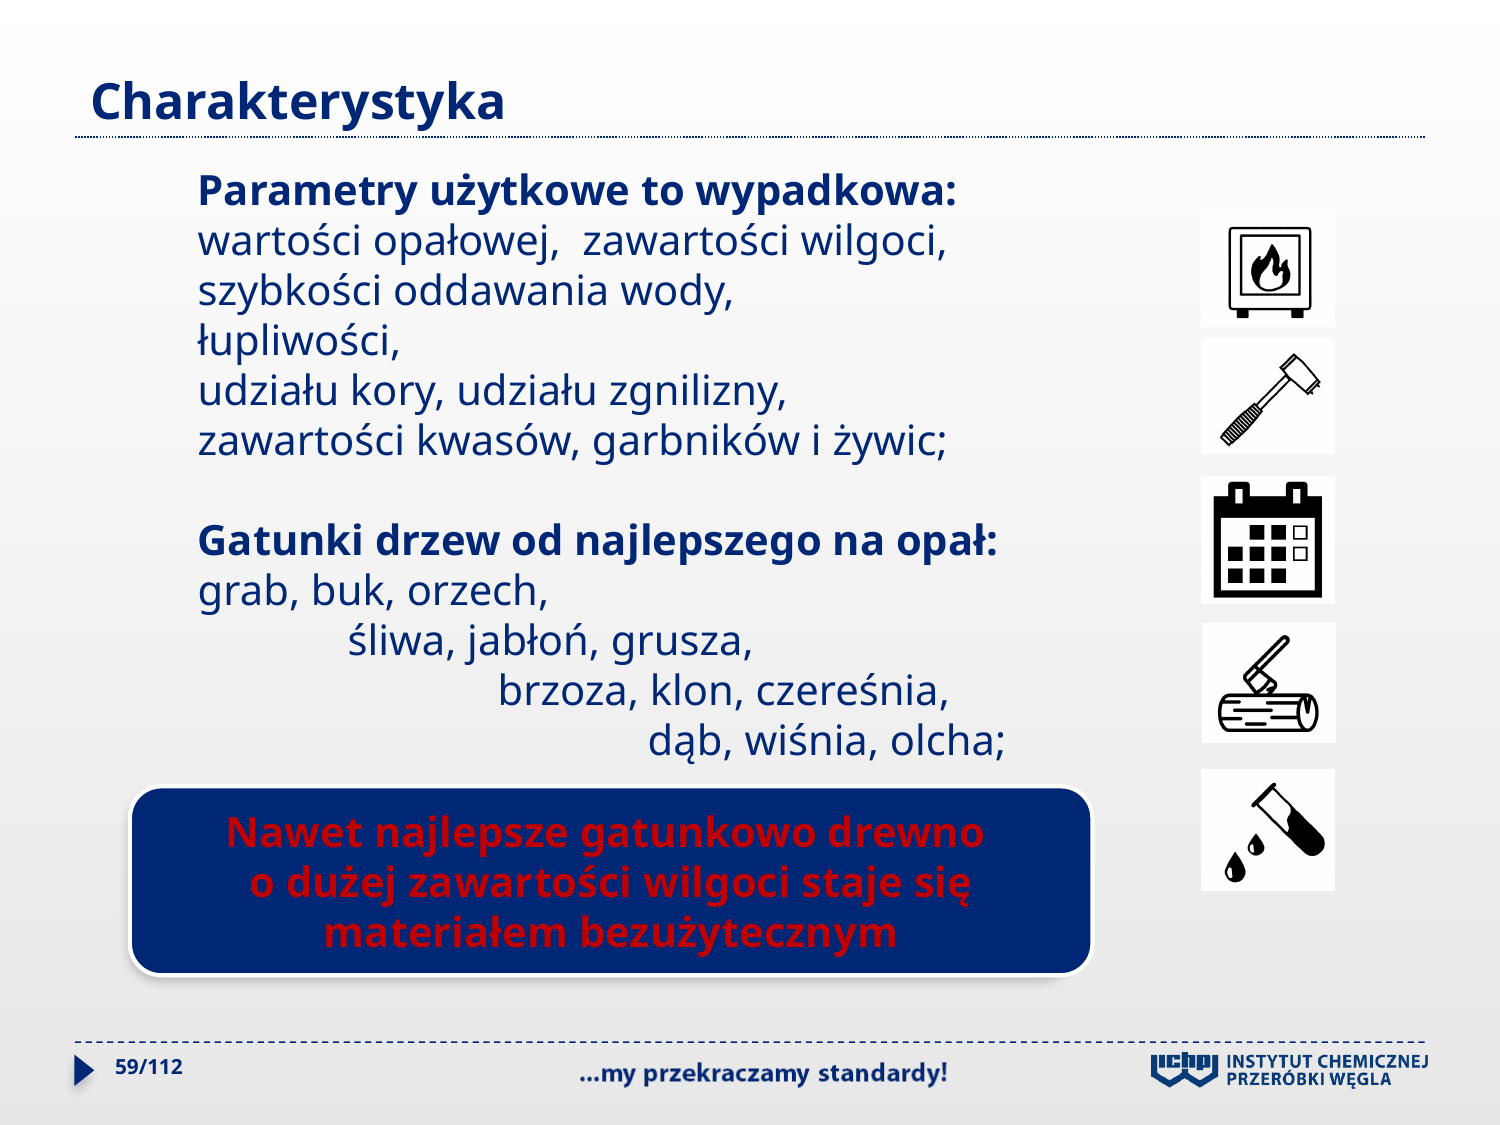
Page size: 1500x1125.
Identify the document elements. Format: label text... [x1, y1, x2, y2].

picture [577, 1047, 952, 1105]
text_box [1200, 210, 1336, 891]
text_box Parametry użytkowe to wypadkowa: wartości opałowej, zawartości wilgoci, szybkości oddawania wody, łupliwości, udziału kory, udziału zgnilizny, zawartości kwasów, garbników i żywic; Gatunki drzew od najlepszego na opał: grab, buk, orzech, śliwa, jabłoń, grusza, brzoza, klon, czereśnia, dąb, wiśnia, olcha; [183, 156, 1424, 772]
text_box Nawet najlepsze gatunkowo drewno o dużej zawartości wilgoci staje się materiałem bezużytecznym [127, 784, 1095, 978]
title Charakterystyka [75, 7, 1425, 138]
slide_number 59/112 [100, 1046, 526, 1094]
picture [1151, 1052, 1428, 1089]
